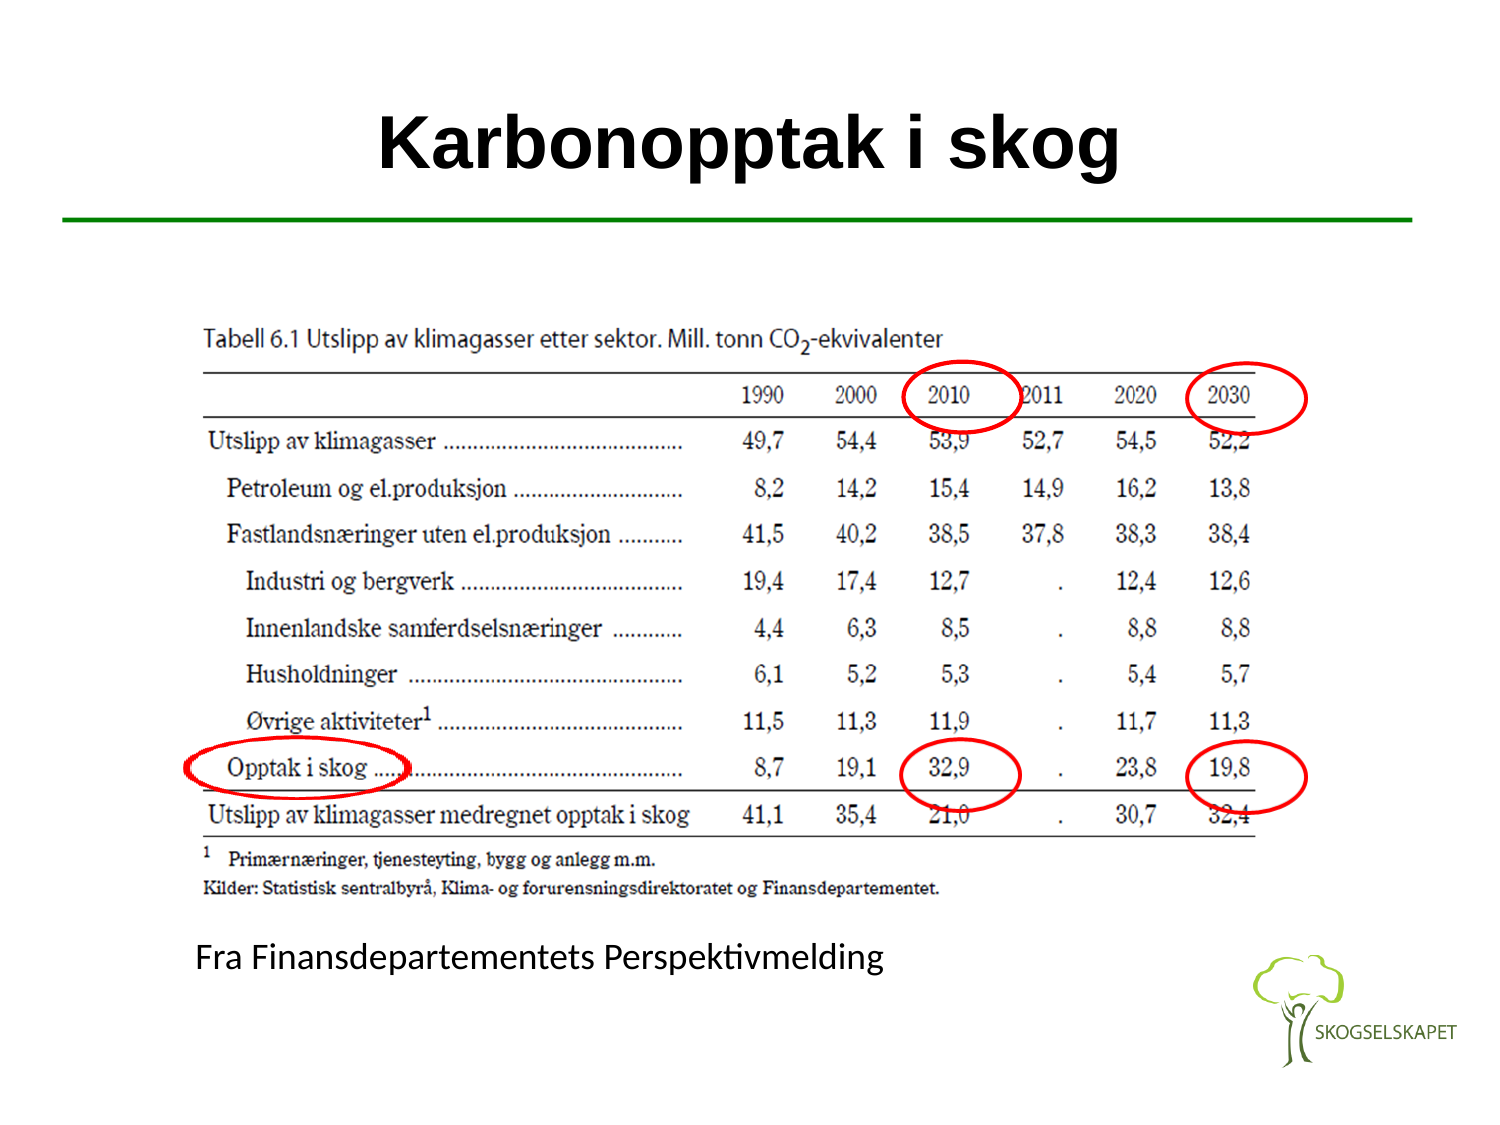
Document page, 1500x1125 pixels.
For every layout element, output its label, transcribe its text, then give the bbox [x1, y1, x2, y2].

picture [145, 266, 1457, 1069]
title Karbonopptak i skog [75, 45, 1425, 233]
text_box Fra Finansdepartementets Perspektivmelding [180, 964, 900, 985]
